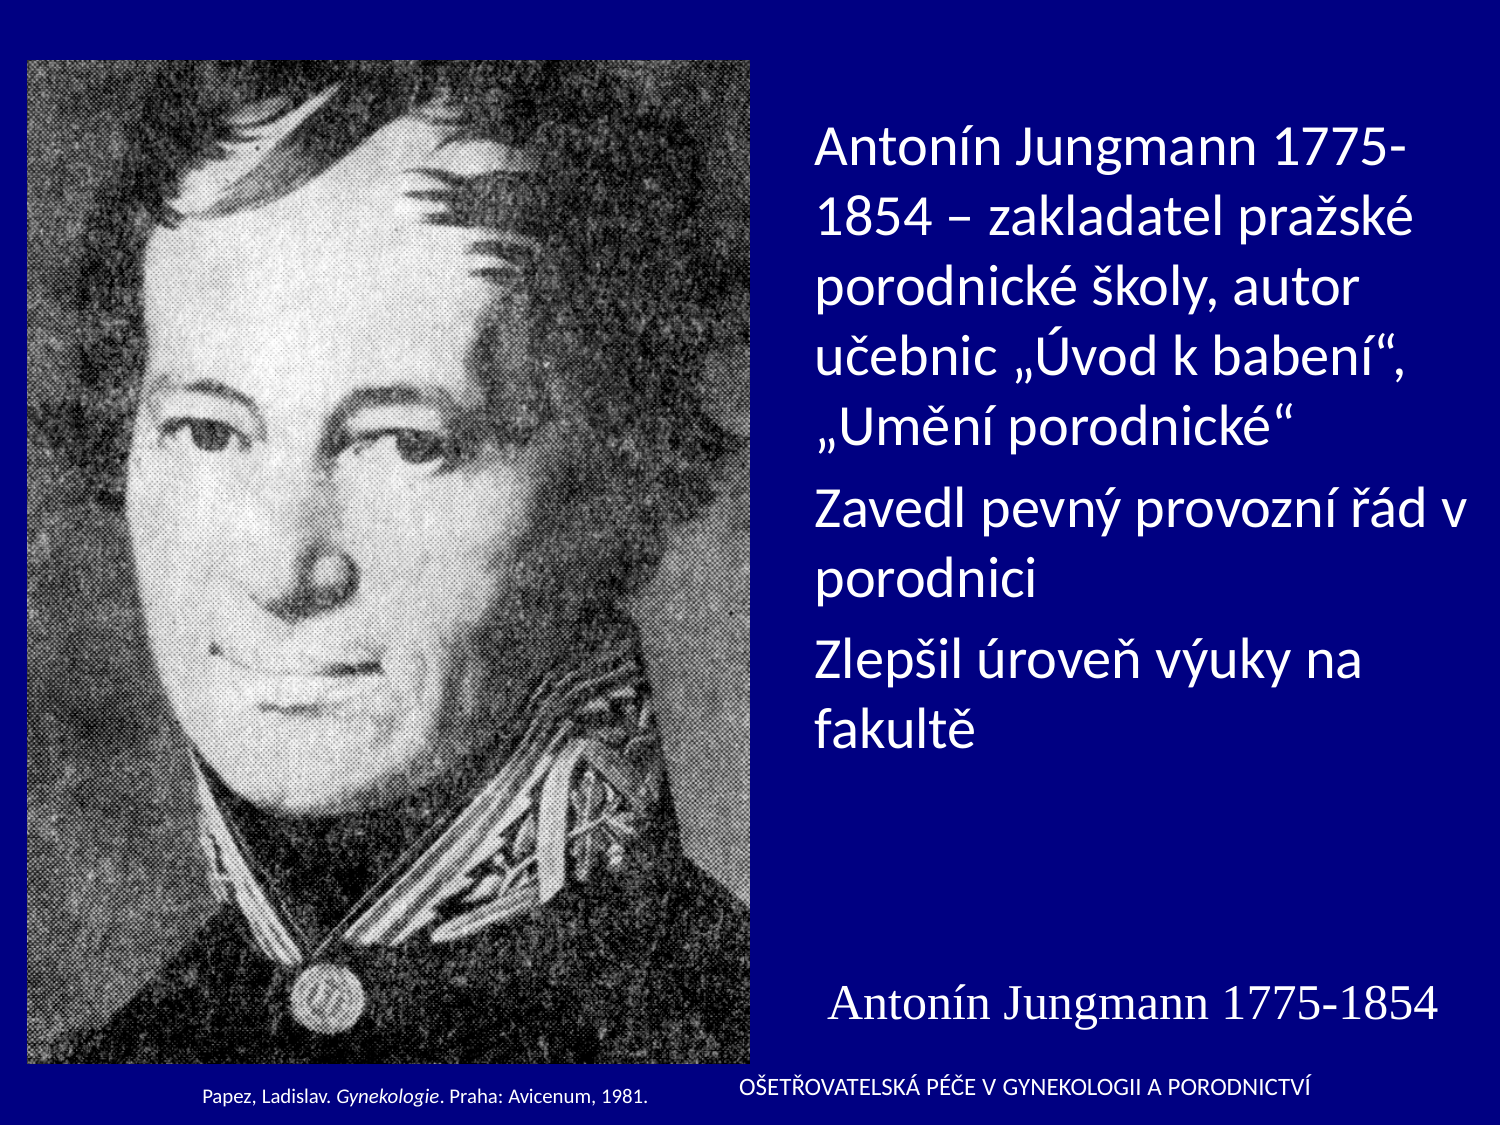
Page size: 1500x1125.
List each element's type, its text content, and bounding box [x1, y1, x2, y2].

text_box Papez, Ladislav. Gynekologie. Praha: Avicenum, 1981. [187, 1074, 631, 1115]
text_box Antonín Jungmann 1775-1854 – zakladatel pražské porodnické školy, autor učebnic „Úvod k babení“, „Umění porodnické“ Zavedl pevný provozní řád v porodnici Zlepšil úroveň výuky na fakultě [800, 99, 1500, 768]
picture [27, 60, 751, 1065]
footer OŠETŘOVATELSKÁ PÉČE V GYNEKOLOGII A PORODNICTVÍ [631, 1055, 1425, 1116]
text_box Antonín Jungmann 1775-1854 [812, 962, 1500, 1038]
